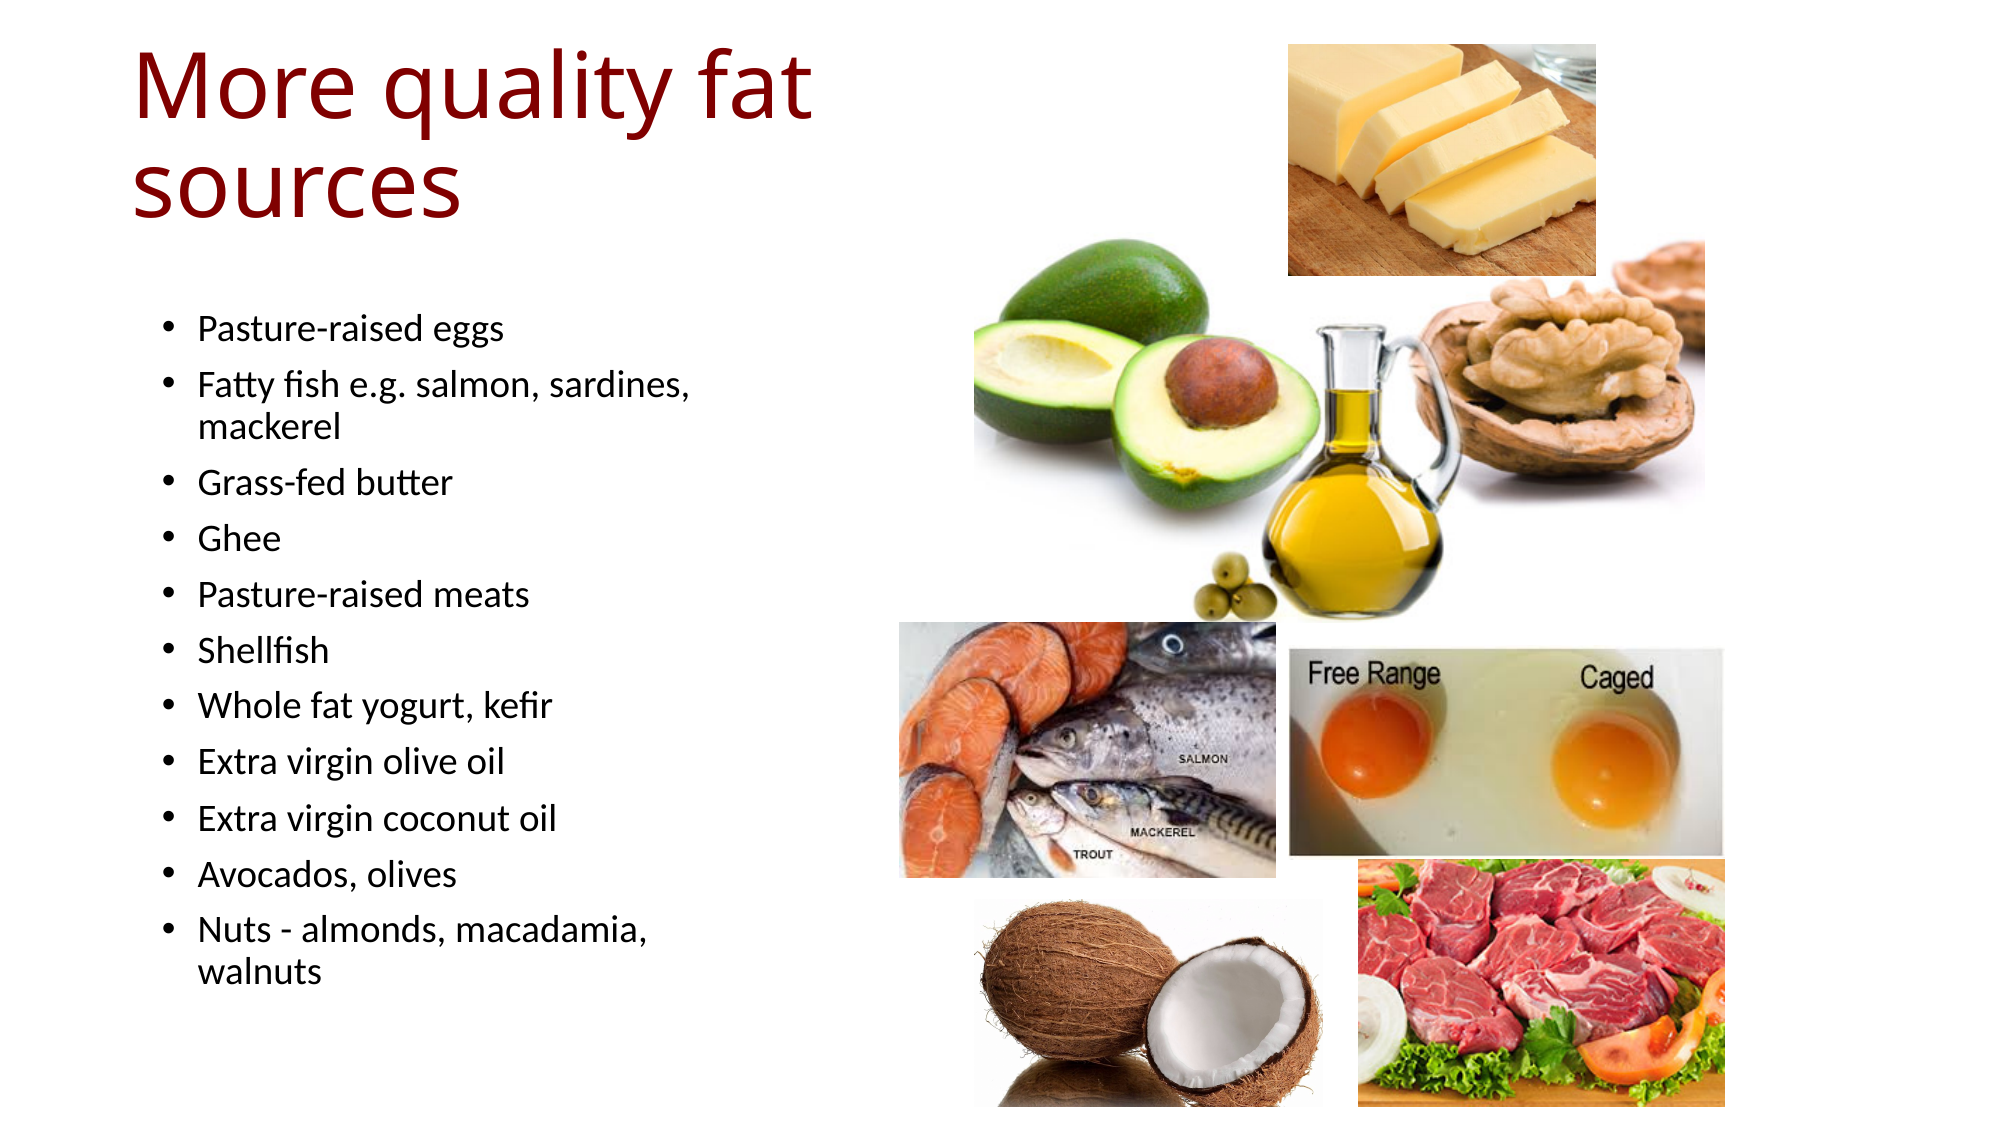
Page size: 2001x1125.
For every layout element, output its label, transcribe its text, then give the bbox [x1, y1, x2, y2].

picture [974, 899, 1323, 1107]
picture [899, 44, 1705, 879]
title More quality fat sources [116, 45, 1043, 233]
picture [1288, 645, 1725, 1107]
list Pasture-raised eggs Fatty fish e.g. salmon, sardines, mackerel Grass-fed butter Ghee Pasture-raised meats Shellfish Whole fat yogurt, kefir Extra virgin olive oil Extra virgin coconut oil Avocados, olives Nuts - almonds, macadamia, walnuts [146, 299, 793, 1004]
